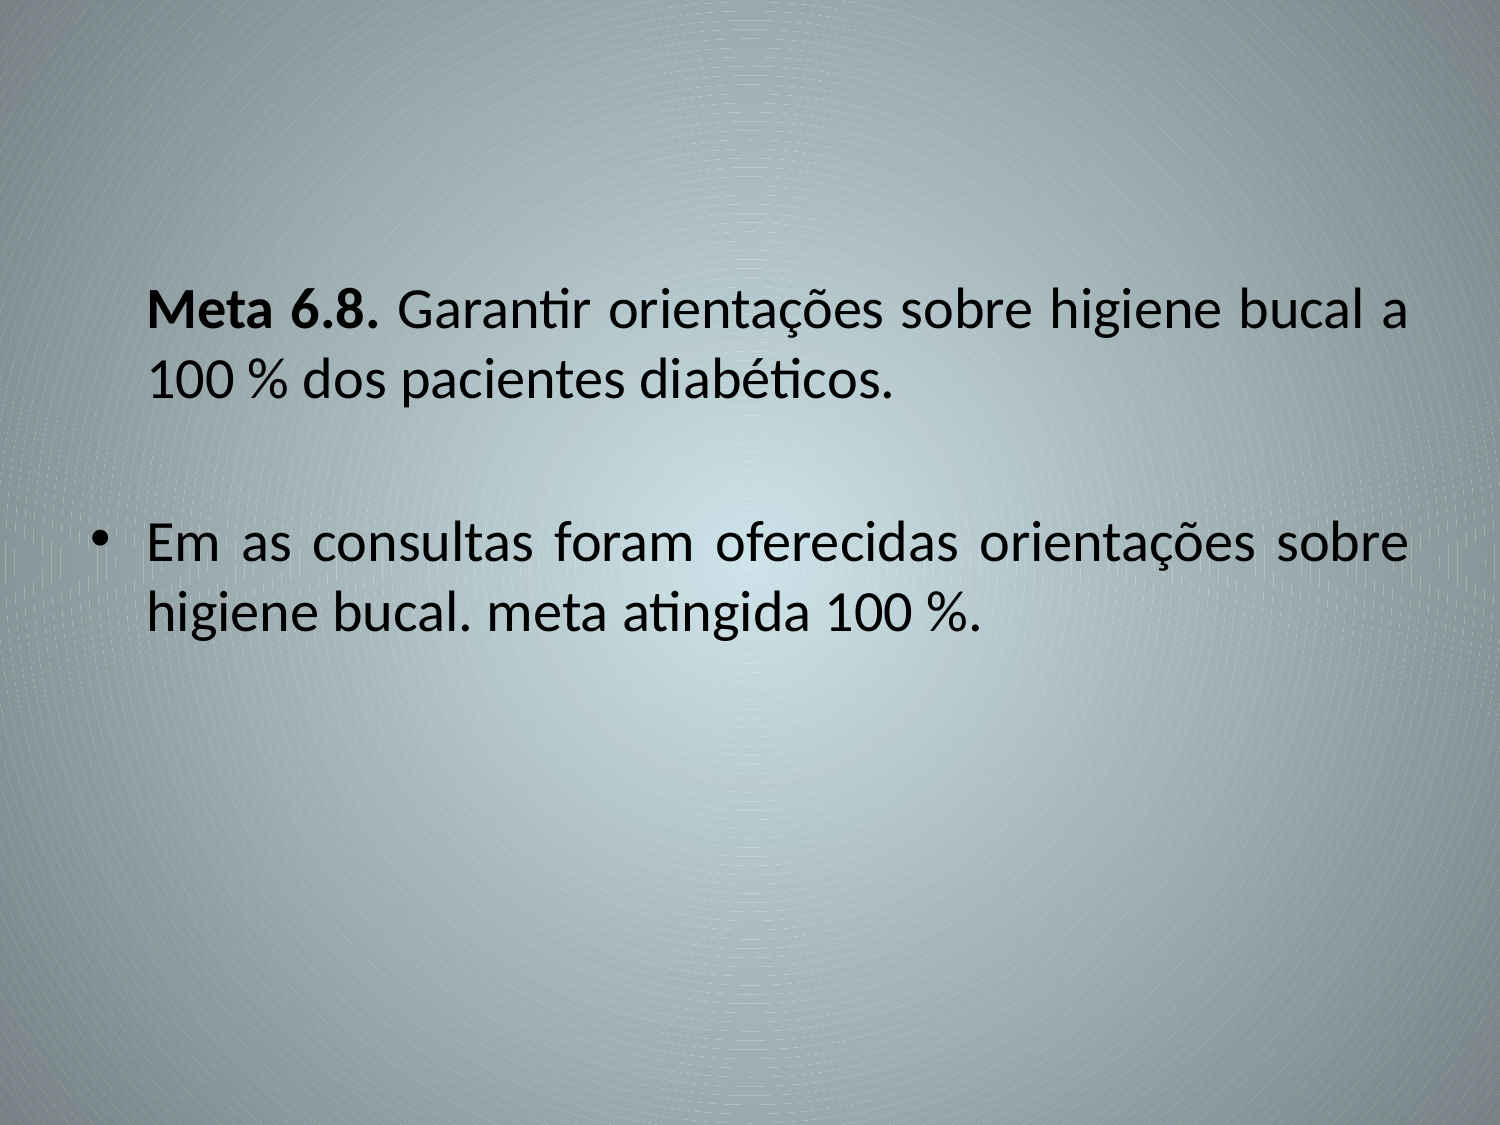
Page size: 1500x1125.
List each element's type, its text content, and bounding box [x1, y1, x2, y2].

list Meta 6.8. Garantir orientações sobre higiene bucal a 100 % dos pacientes diabéticos. Em as consultas foram oferecidas orientações sobre higiene bucal. meta atingida 100 %. [75, 262, 1425, 1005]
